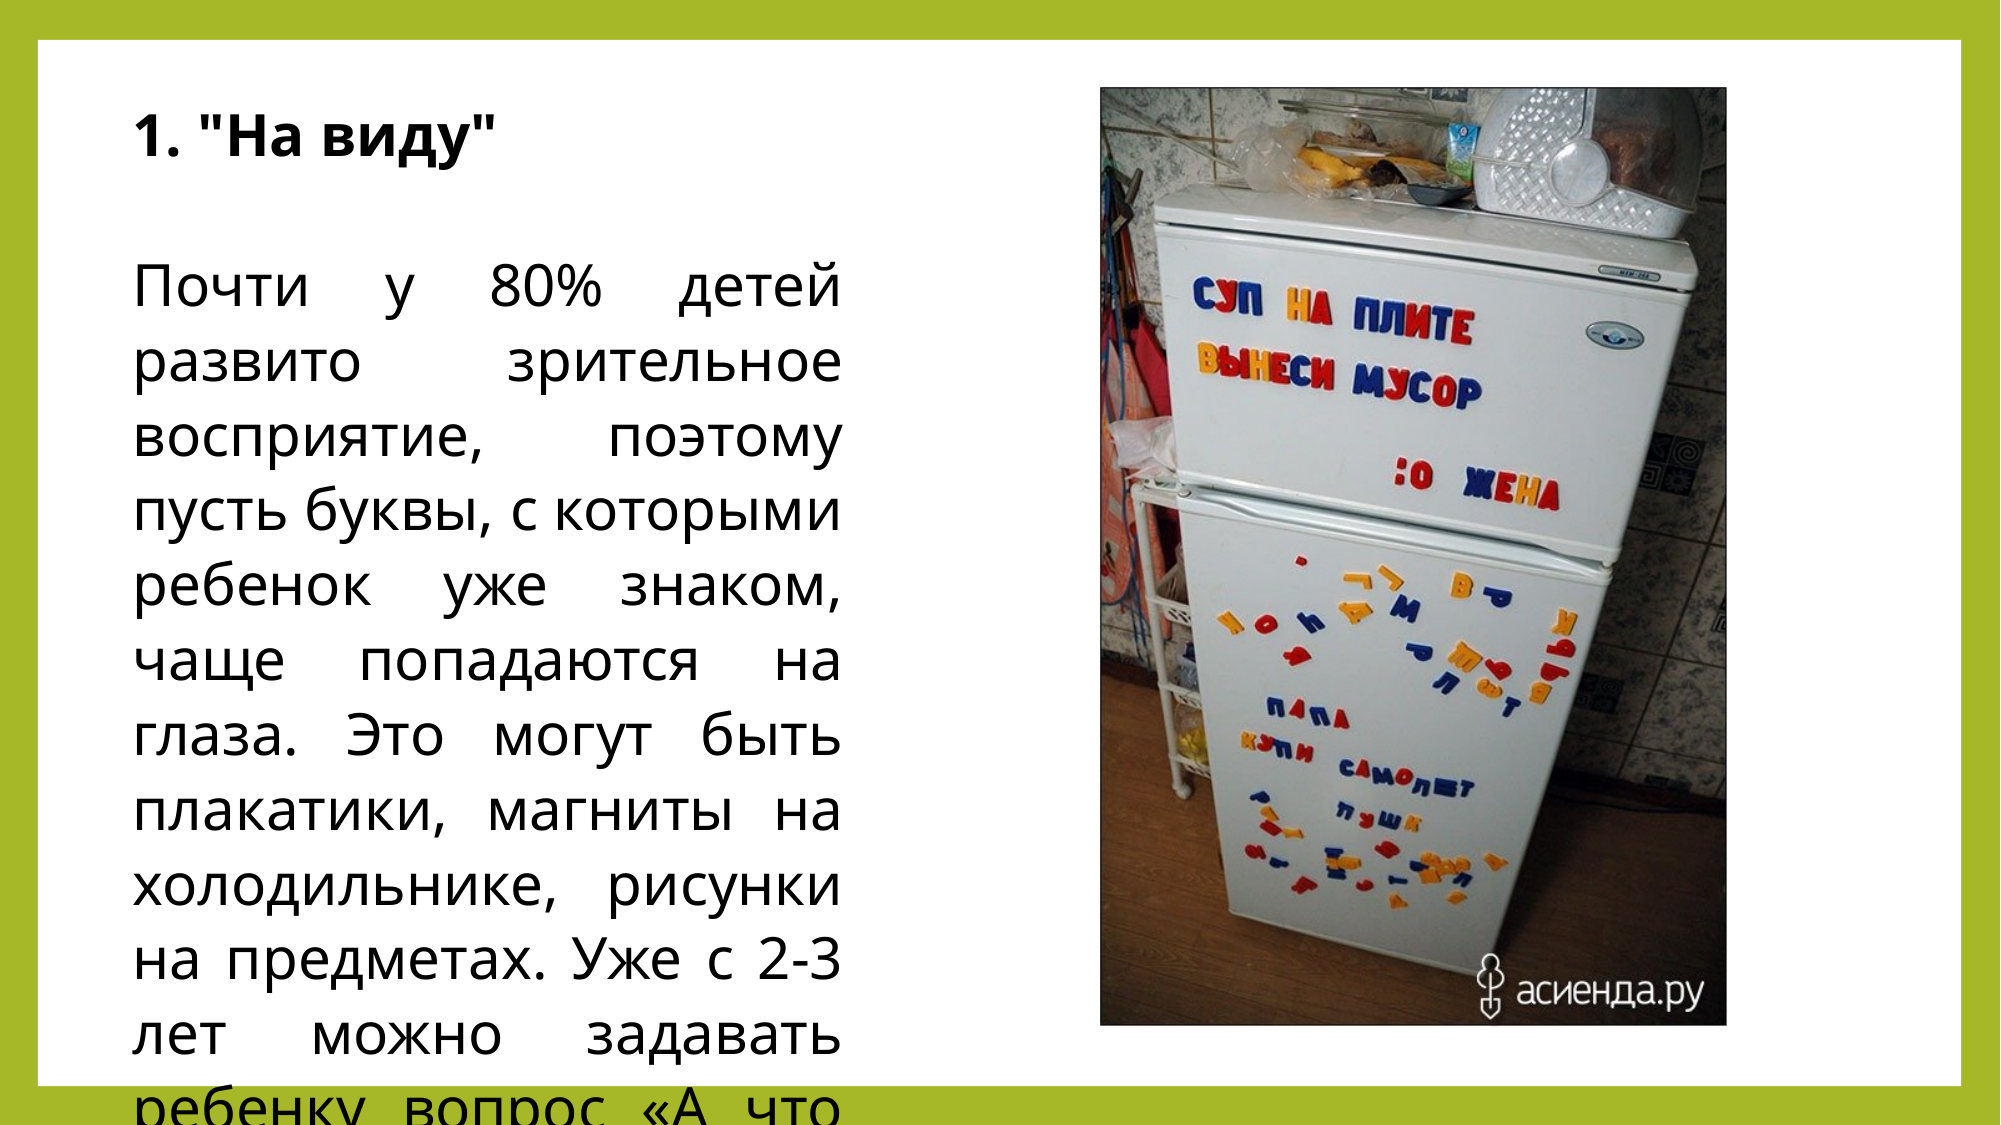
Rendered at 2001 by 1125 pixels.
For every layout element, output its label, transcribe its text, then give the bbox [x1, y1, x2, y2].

picture [1099, 85, 1728, 1028]
text_box 1. "На виду" Почти у 80% детей развито зрительное восприятие, поэтому пусть буквы, с которыми ребенок уже знаком, чаще попадаются на глаза. Это могут быть плакатики, магниты на холодильнике, рисунки на предметах. Уже с 2-3 лет можно задавать ребенку вопрос «А что это за буква здесь?». [117, 86, 858, 1125]
